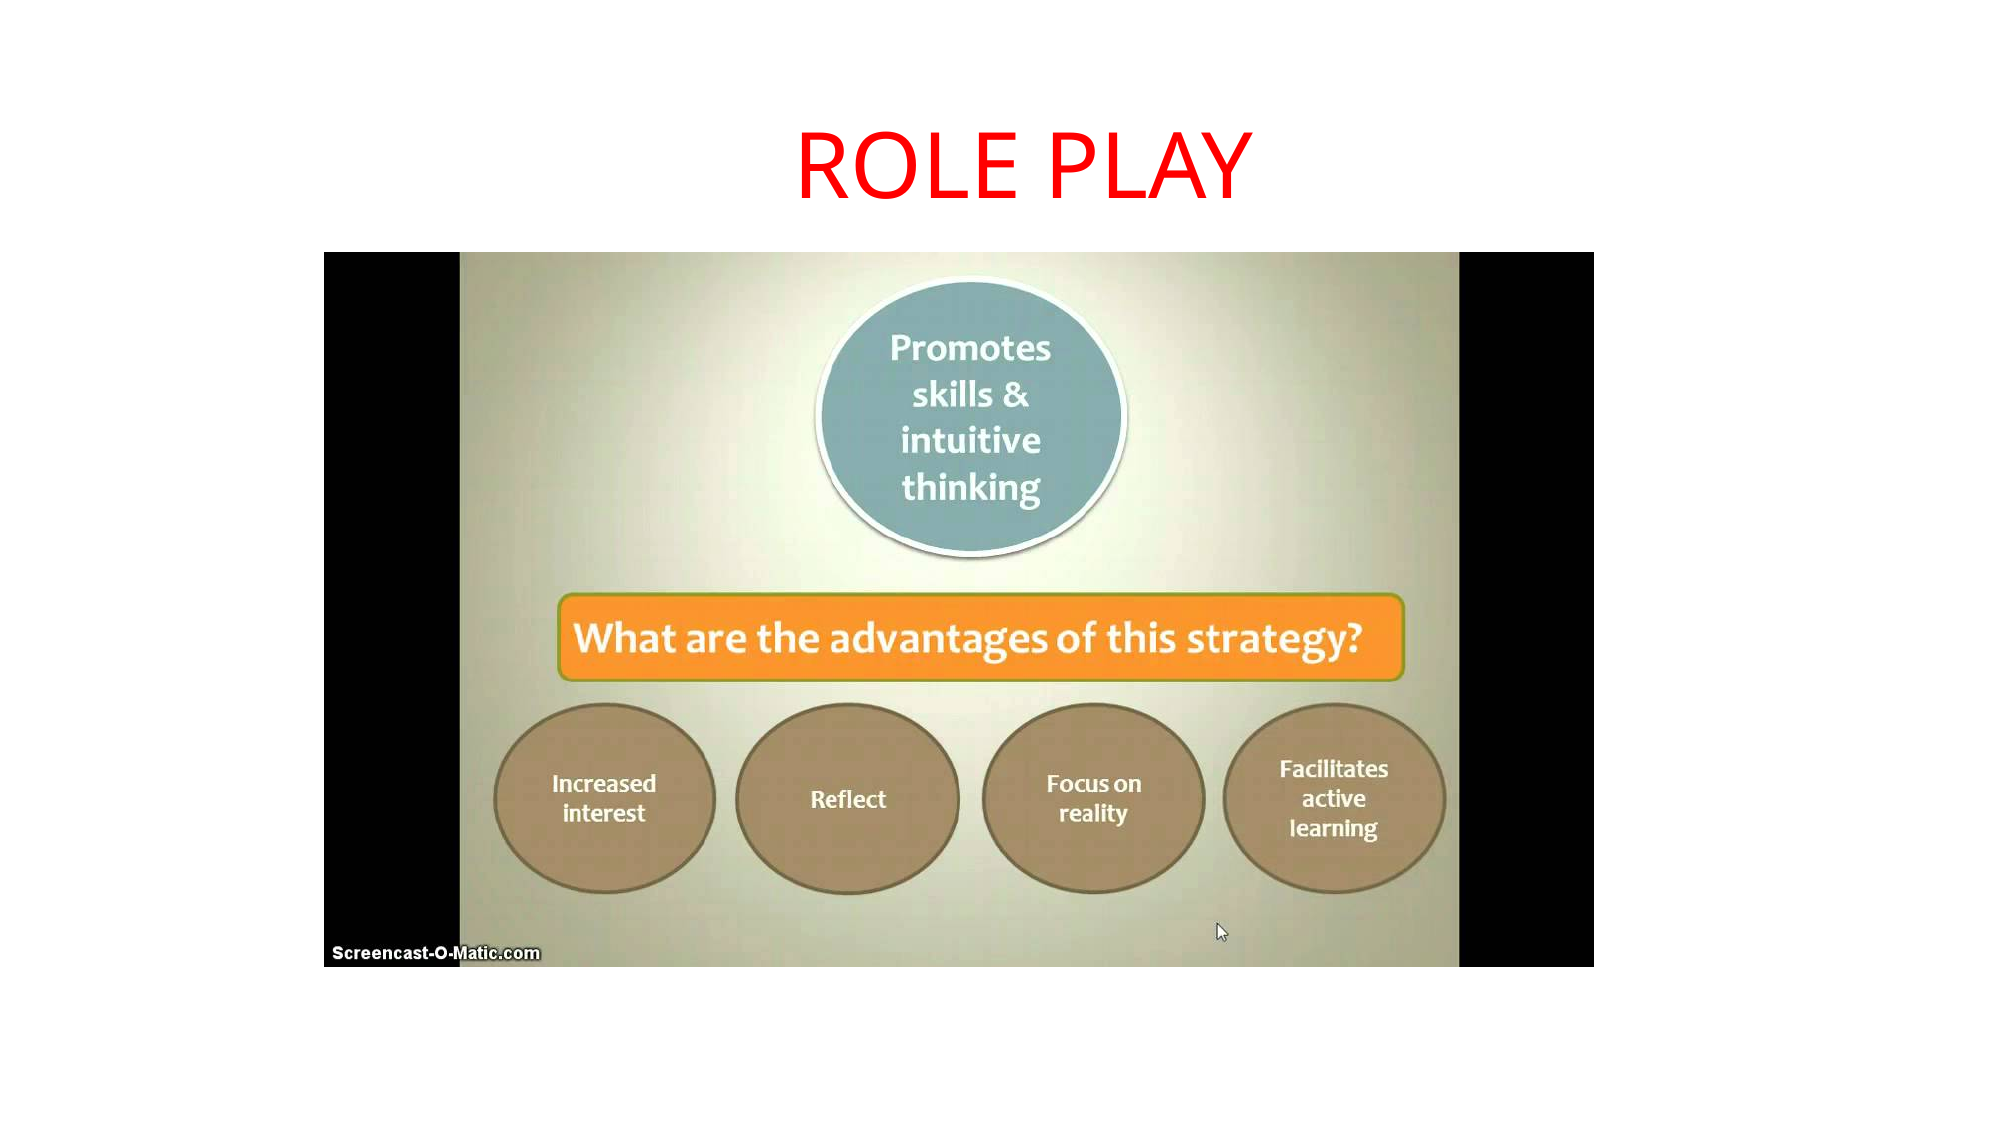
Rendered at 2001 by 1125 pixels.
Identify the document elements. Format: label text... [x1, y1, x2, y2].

title ROLE PLAY [137, 59, 1863, 278]
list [324, 252, 1594, 967]
